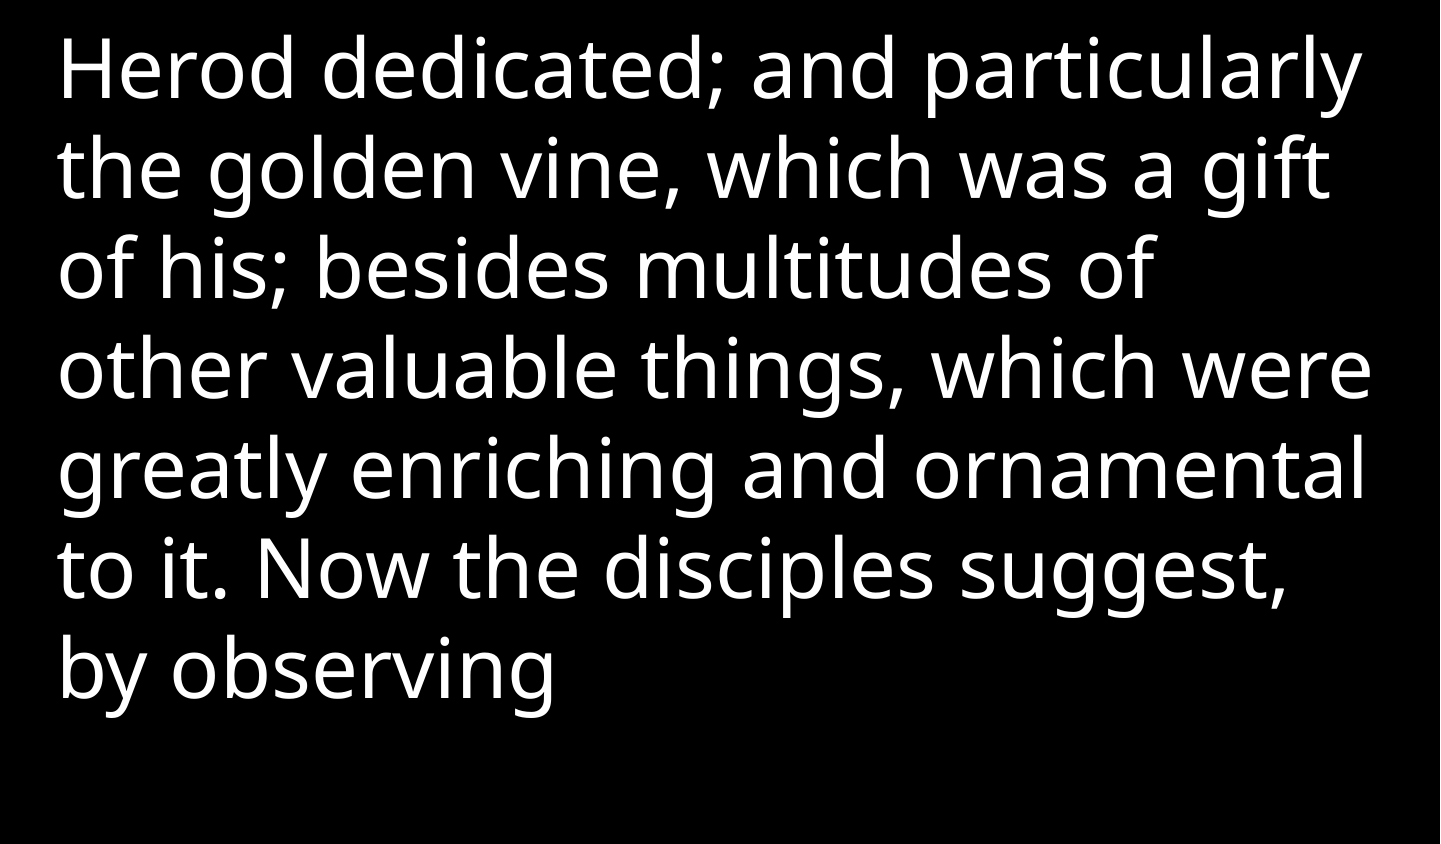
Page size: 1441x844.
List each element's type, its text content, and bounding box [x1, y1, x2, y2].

subtitle Herod dedicated; and particularly the golden vine, which was a gift of his; besides multitudes of other valuable things, which were greatly enriching and ornamental to it. Now the disciples suggest, by observing [45, 9, 1396, 835]
